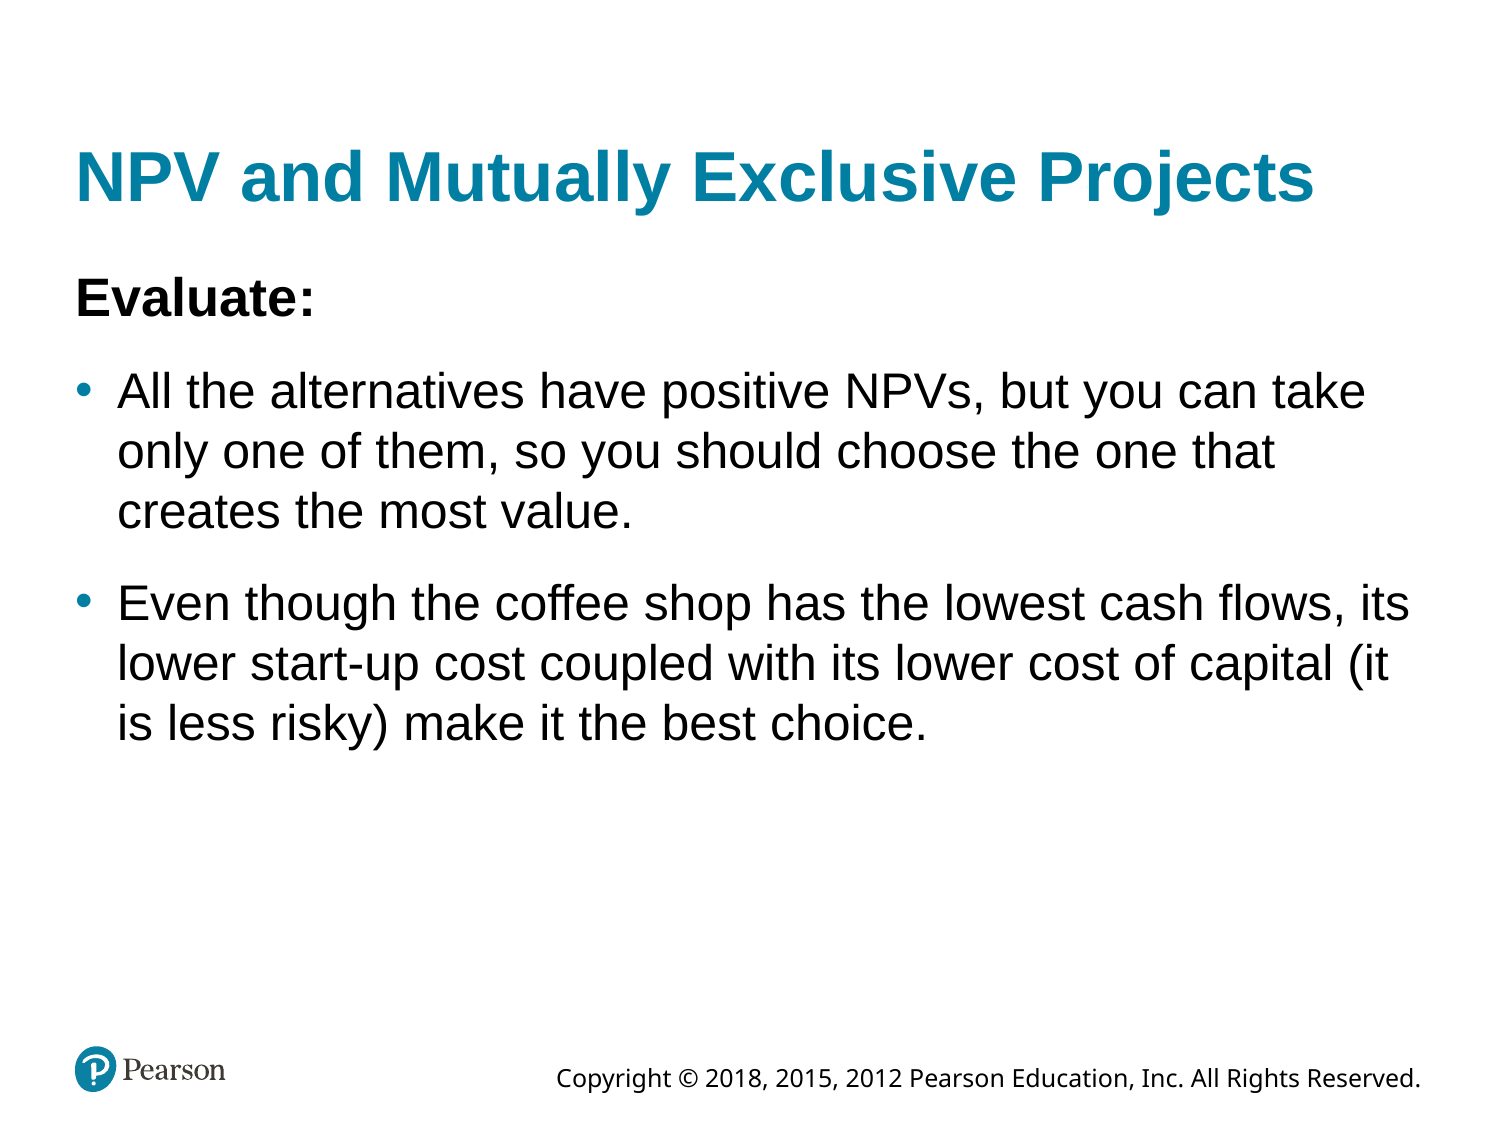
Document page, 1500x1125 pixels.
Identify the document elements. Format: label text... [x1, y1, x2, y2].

title NPV and Mutually Exclusive Projects [75, 35, 1425, 216]
list Evaluate: All the alternatives have positive NPVs, but you can take only one of them, so you should choose the one that creates the most value. Even though the coffee shop has the lowest cash flows, its lower start-up cost coupled with its lower cost of capital (it is less risky) make it the best choice. [75, 262, 1425, 1005]
